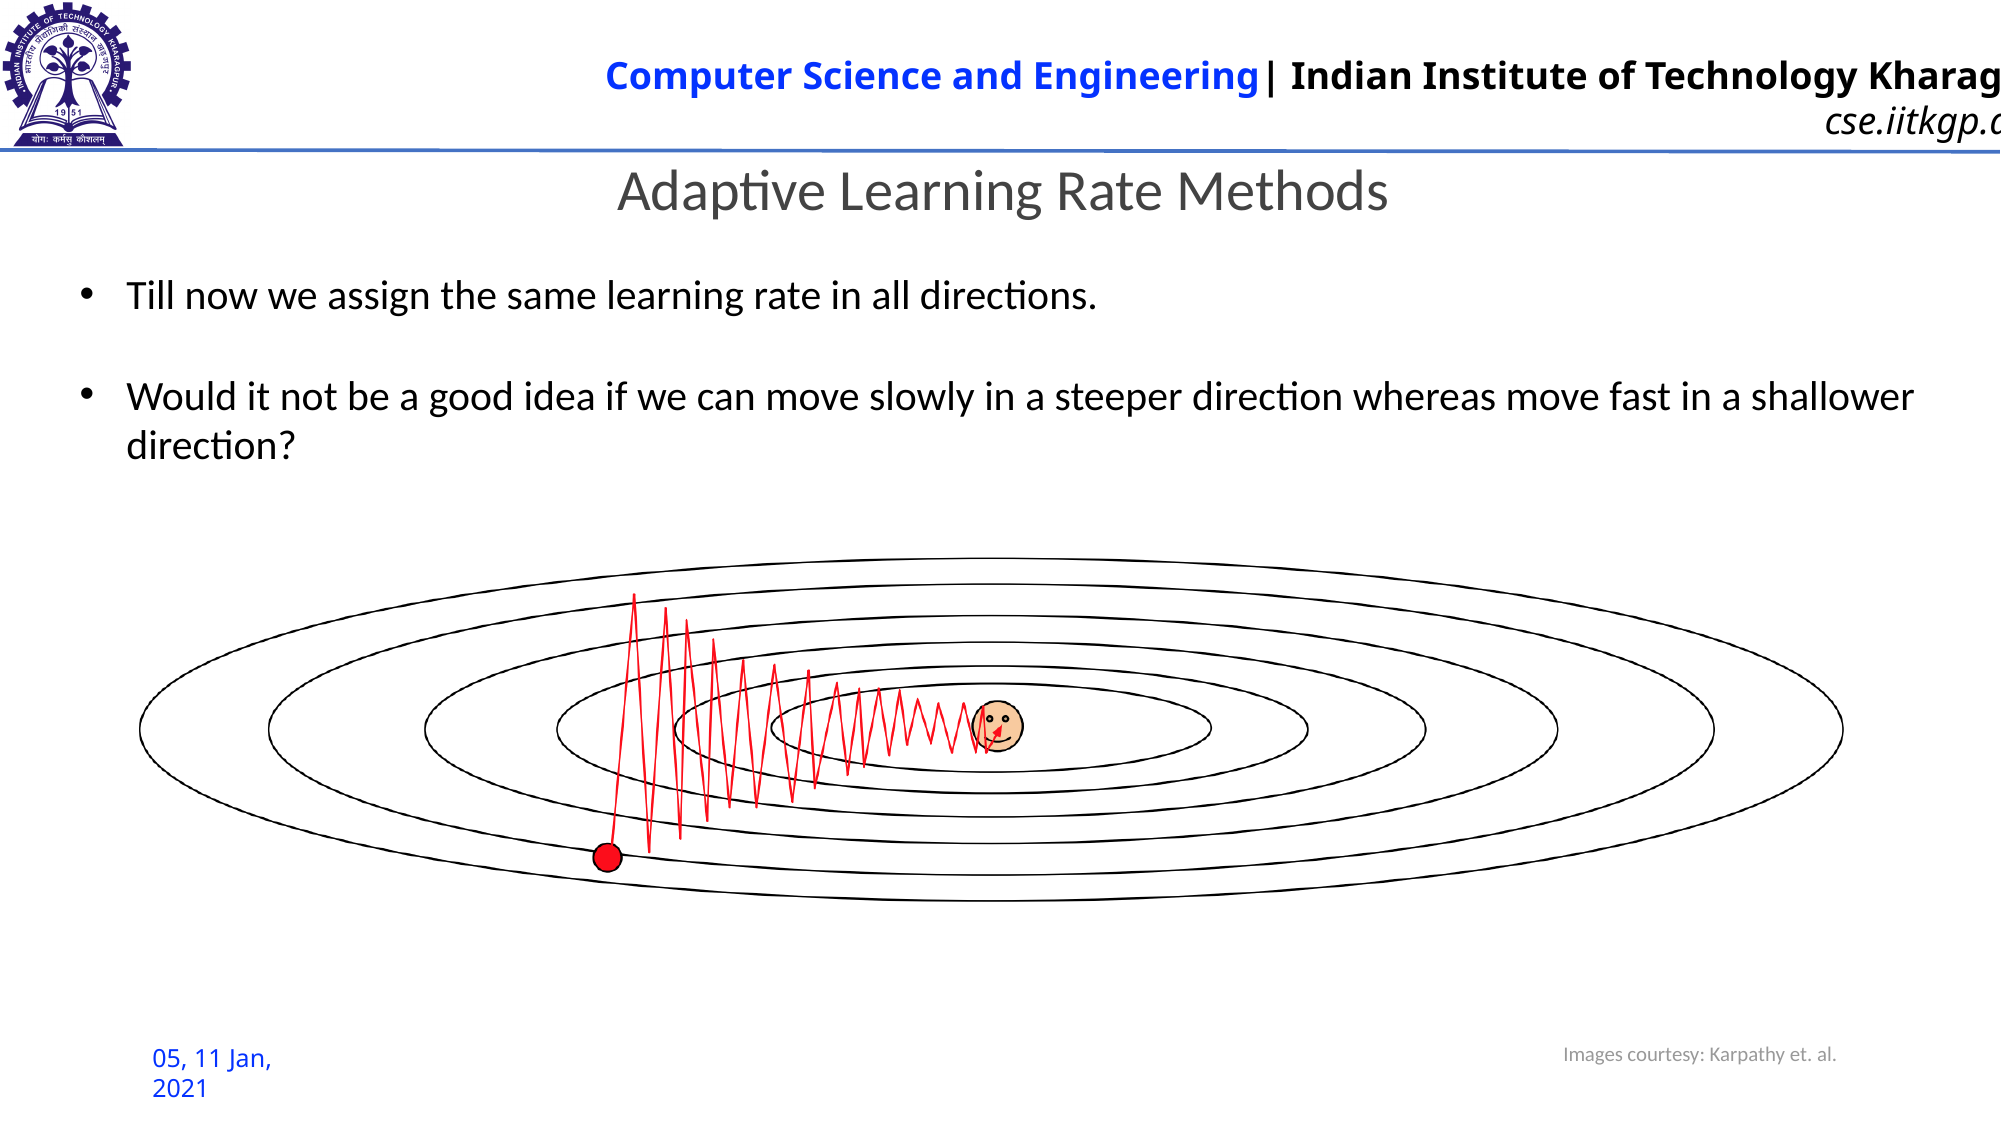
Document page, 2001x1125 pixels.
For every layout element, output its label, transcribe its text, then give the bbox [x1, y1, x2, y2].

picture [2, 2, 131, 147]
text_box Till now we assign the same learning rate in all directions. Would it not be a good idea if we can move slowly in a steeper direction whereas move fast in a shallower direction? [64, 260, 1936, 476]
text_box Images courtesy: Karpathy et. al. [1548, 1025, 1997, 1070]
text_box Adaptive Learning Rate Methods [305, 136, 1702, 232]
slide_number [137, 1042, 331, 1103]
picture [104, 547, 1863, 928]
